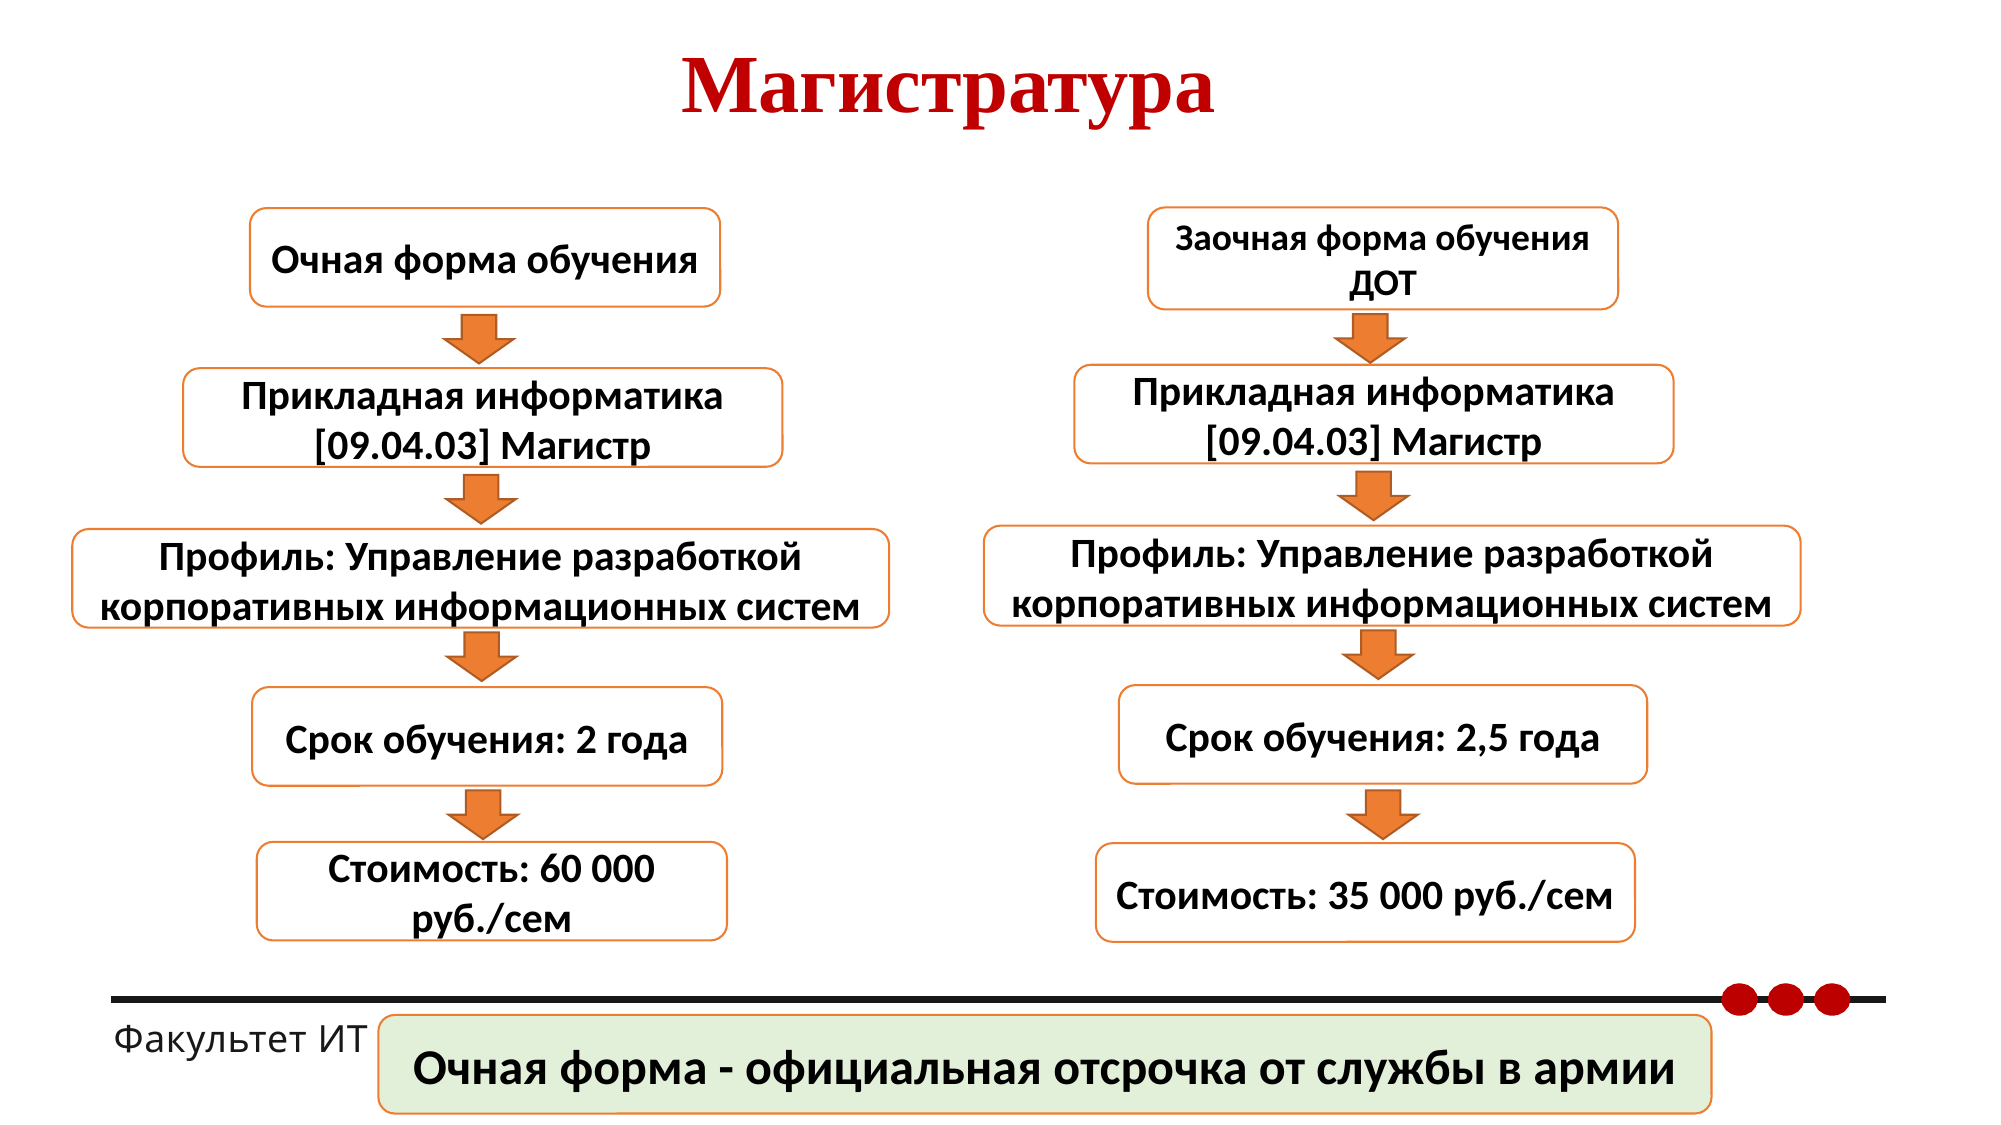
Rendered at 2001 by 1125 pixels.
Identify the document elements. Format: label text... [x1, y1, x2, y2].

text_box Факультет ИТ [112, 1014, 388, 1060]
text_box [1814, 983, 1851, 1016]
text_box [444, 631, 520, 683]
text_box Прикладная информатика [09.04.03] Магистр [182, 367, 784, 468]
text_box Профиль: Управление разработкой корпоративных информационных систем [71, 527, 891, 629]
text_box [1767, 983, 1805, 1016]
text_box [1332, 313, 1409, 365]
text_box Срок обучения: 2,5 года [1117, 684, 1649, 785]
text_box [445, 789, 521, 841]
text_box Заочная форма обучения ДОТ [1146, 206, 1620, 311]
text_box [1335, 470, 1412, 522]
text_box Очная форма обучения [248, 207, 722, 308]
text_box [1340, 629, 1417, 681]
text_box [1345, 789, 1421, 841]
text_box Прикладная информатика [09.04.03] Магистр [1073, 363, 1675, 465]
title Магистратура [86, 34, 1812, 139]
text_box [1721, 983, 1758, 1016]
text_box Очная форма - официальная отсрочка от службы в армии [377, 1013, 1713, 1115]
text_box Срок обучения: 2 года [251, 686, 724, 787]
text_box Профиль: Управление разработкой корпоративных информационных систем [982, 524, 1802, 627]
text_box Стоимость: 60 000 руб./сем [255, 840, 729, 942]
text_box Стоимость: 35 000 руб./сем [1094, 842, 1637, 943]
text_box [443, 473, 519, 525]
text_box [441, 313, 517, 365]
